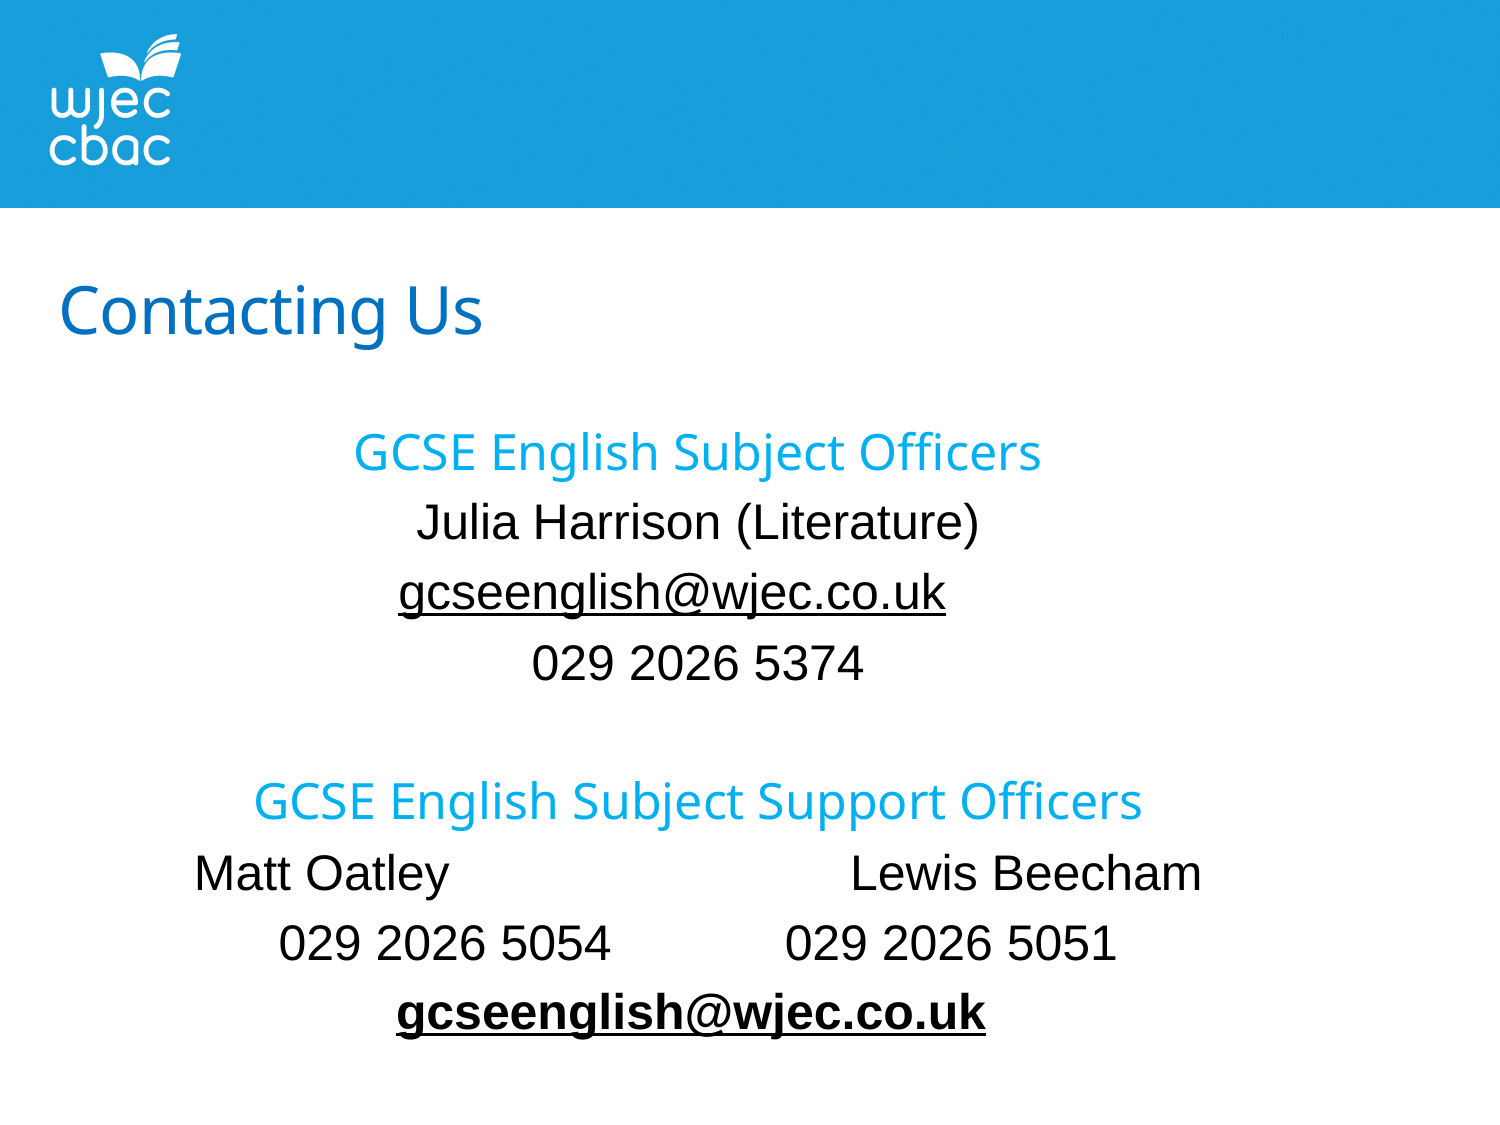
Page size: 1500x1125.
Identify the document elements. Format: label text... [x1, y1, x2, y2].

picture [0, 0, 1500, 209]
text_box GCSE English Subject Officers Julia Harrison (Literature) gcseenglish@wjec.co.uk 029 2026 5374 GCSE English Subject Support Officers Matt Oatley Lewis Beecham 029 2026 5054 029 2026 5051 gcseenglish@wjec.co.uk [43, 412, 1353, 1118]
text_box Contacting Us [43, 276, 1346, 355]
